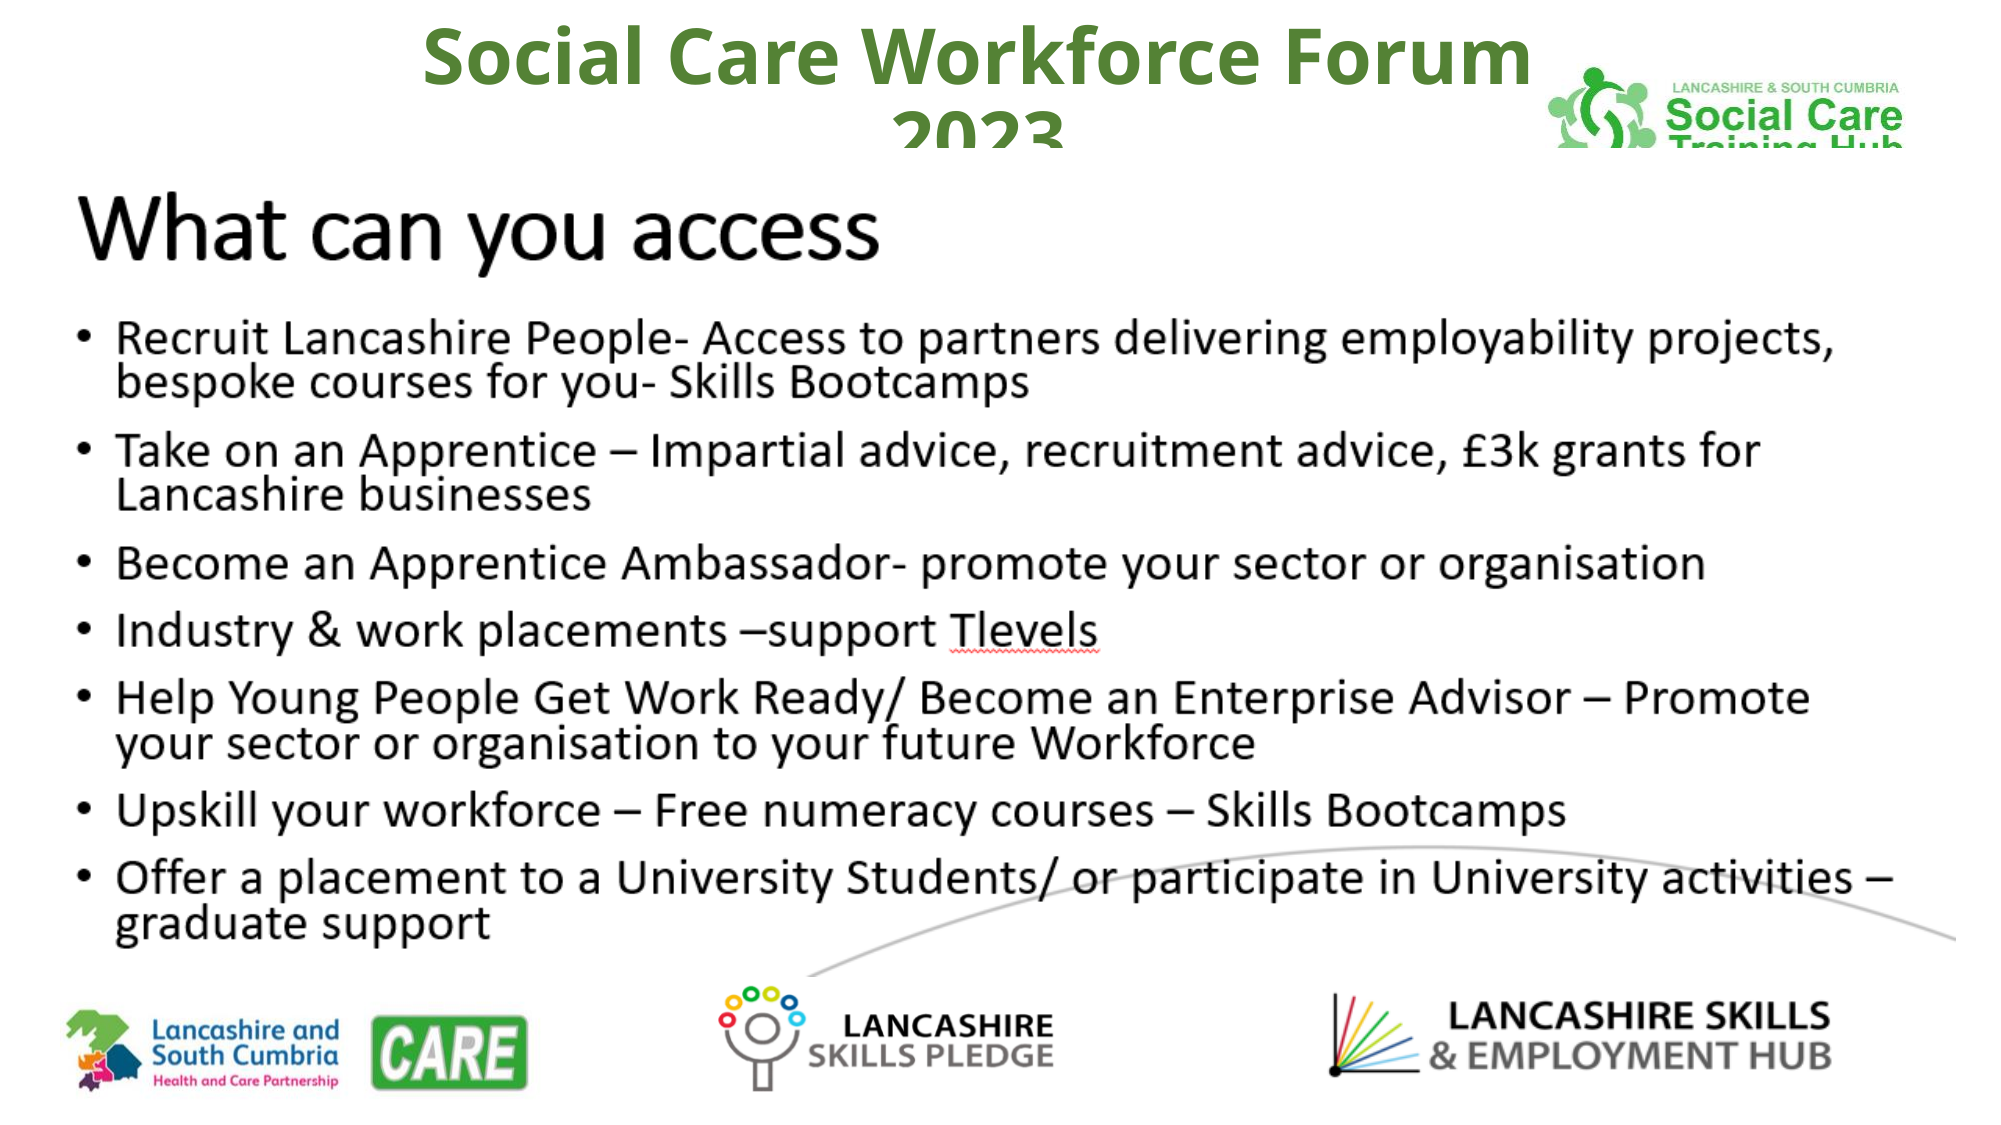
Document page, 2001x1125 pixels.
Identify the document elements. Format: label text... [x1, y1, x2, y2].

picture [44, 63, 1956, 1125]
list Social Care Workforce Forum 2023 [323, 11, 1635, 148]
